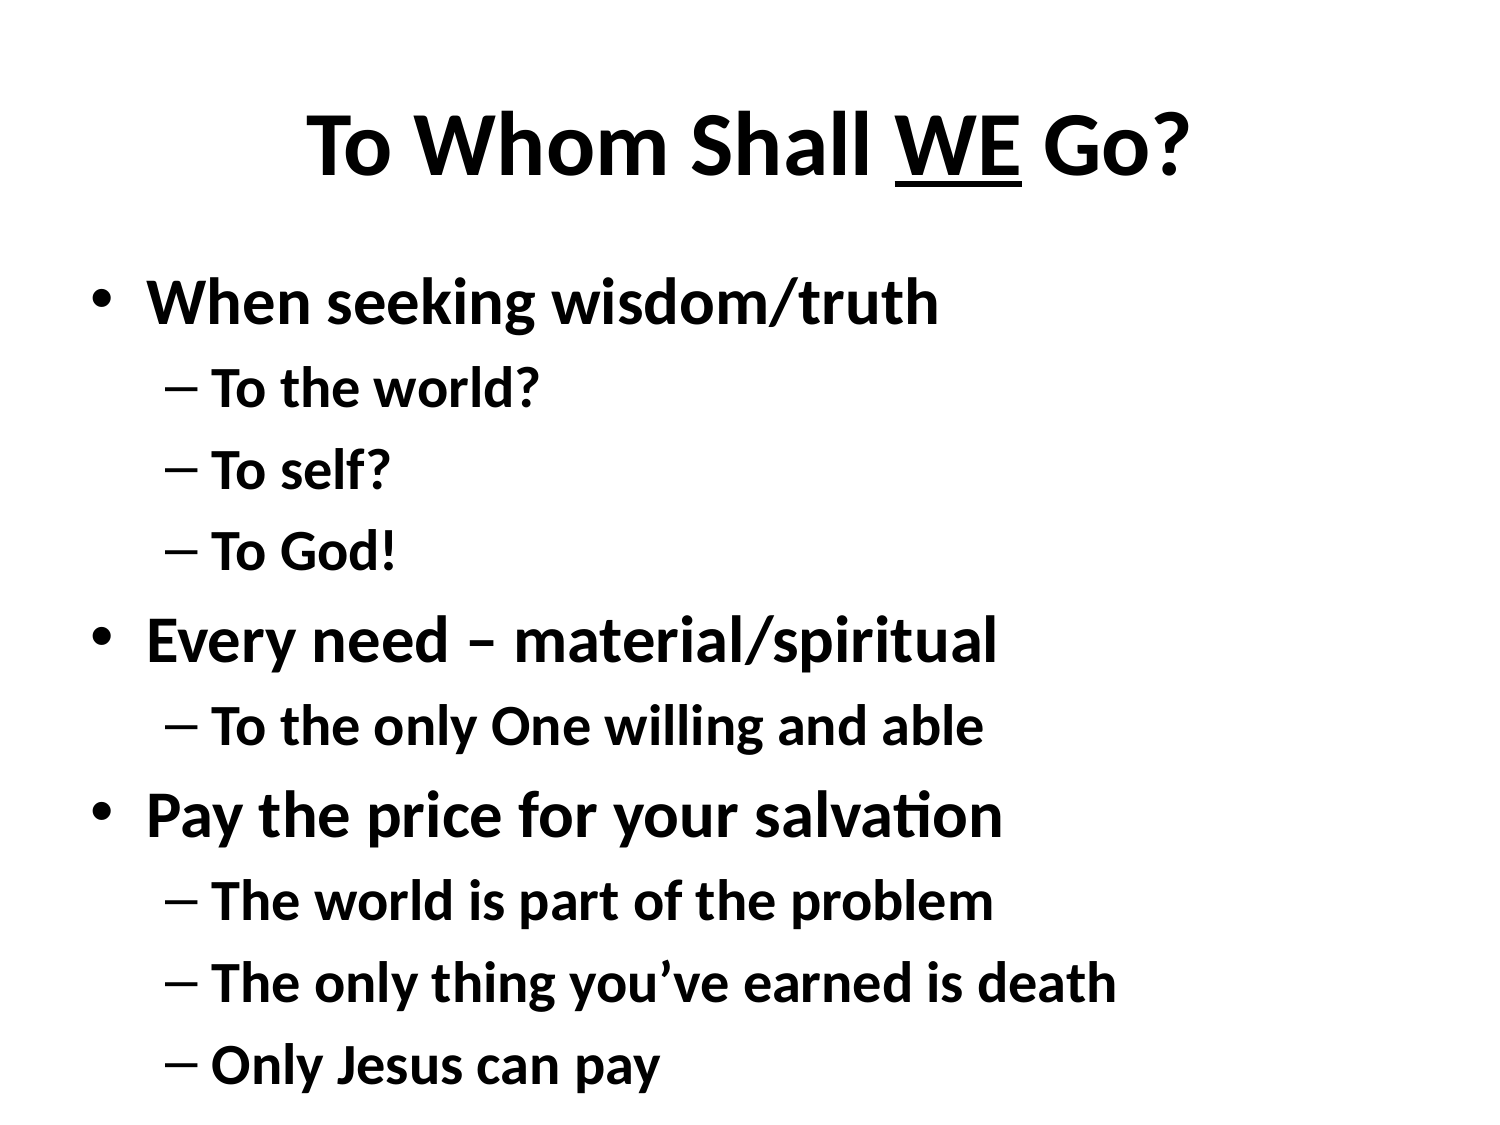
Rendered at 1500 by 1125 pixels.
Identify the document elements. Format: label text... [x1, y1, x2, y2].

list When seeking wisdom/truth To the world? To self? To God! Every need – material/spiritual To the only One willing and able Pay the price for your salvation The world is part of the problem The only thing you’ve earned is death Only Jesus can pay [75, 249, 1425, 1125]
title To Whom Shall WE Go? [75, 45, 1425, 233]
